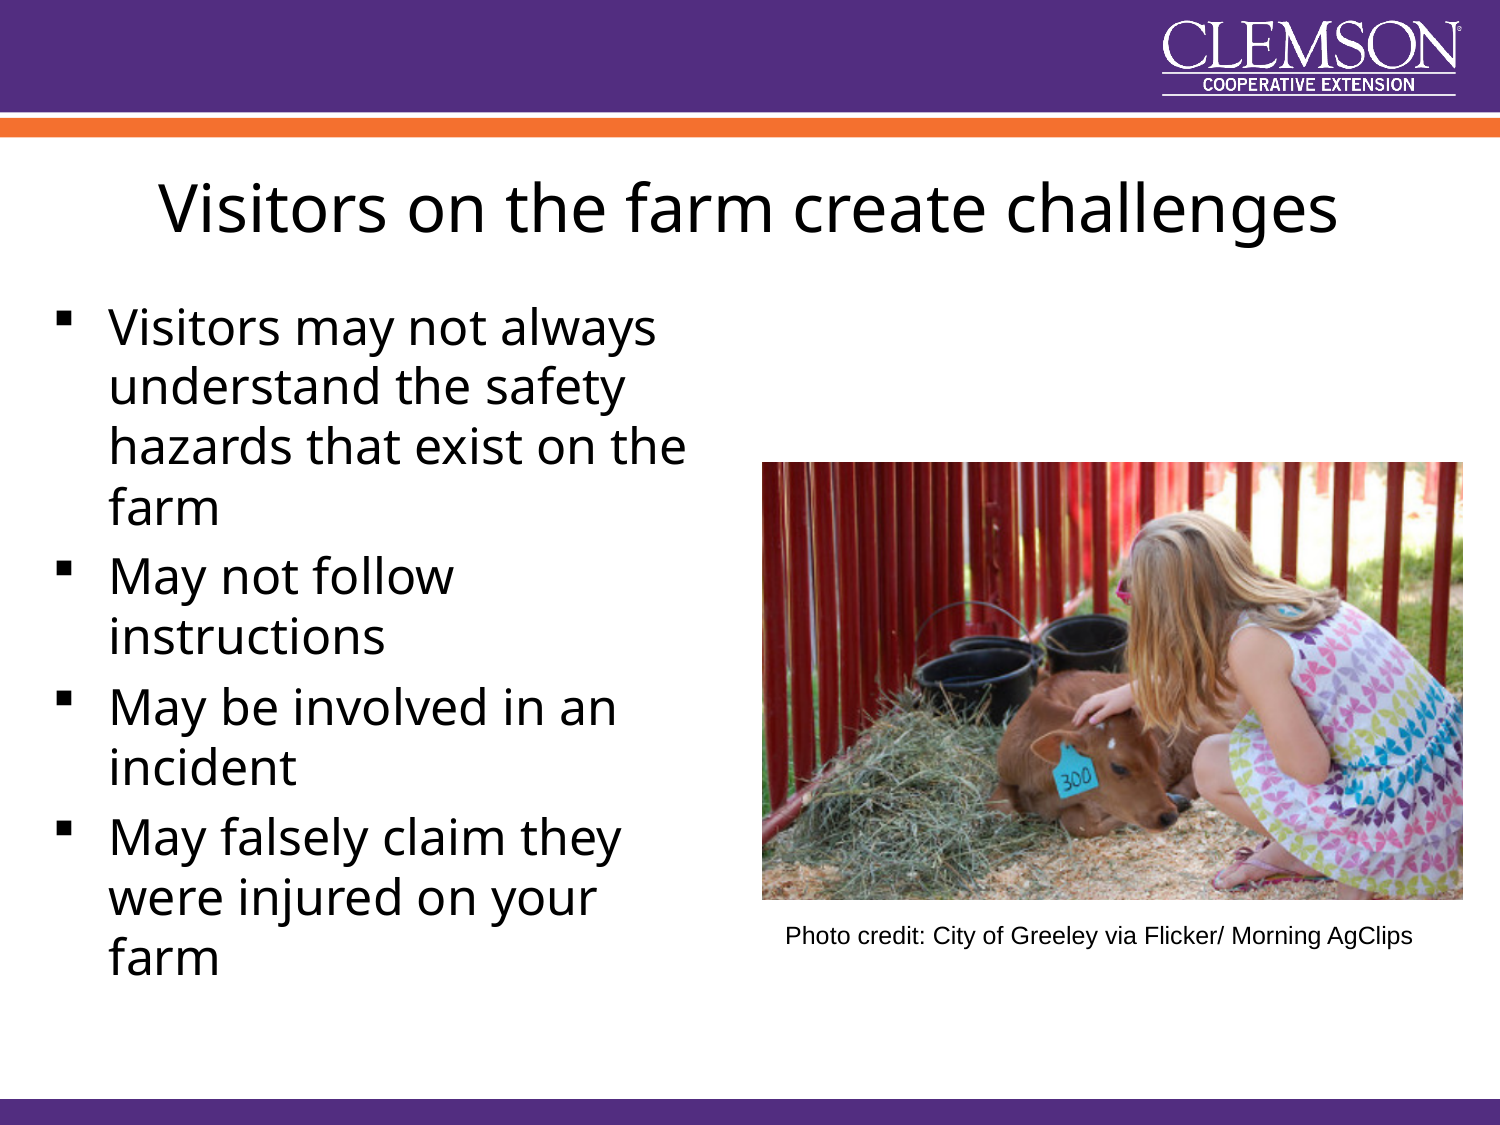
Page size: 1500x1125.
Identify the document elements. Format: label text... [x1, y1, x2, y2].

picture [0, 1099, 1500, 1125]
list Visitors may not always understand the safety hazards that exist on the farm May not follow instructions May be involved in an incident May falsely claim they were injured on your farm [37, 287, 738, 1076]
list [762, 462, 1463, 900]
picture [1162, 20, 1462, 96]
text_box Photo credit: City of Greeley via Flicker/ Morning AgClips [762, 912, 1438, 958]
title Visitors on the farm create challenges [37, 149, 1463, 263]
